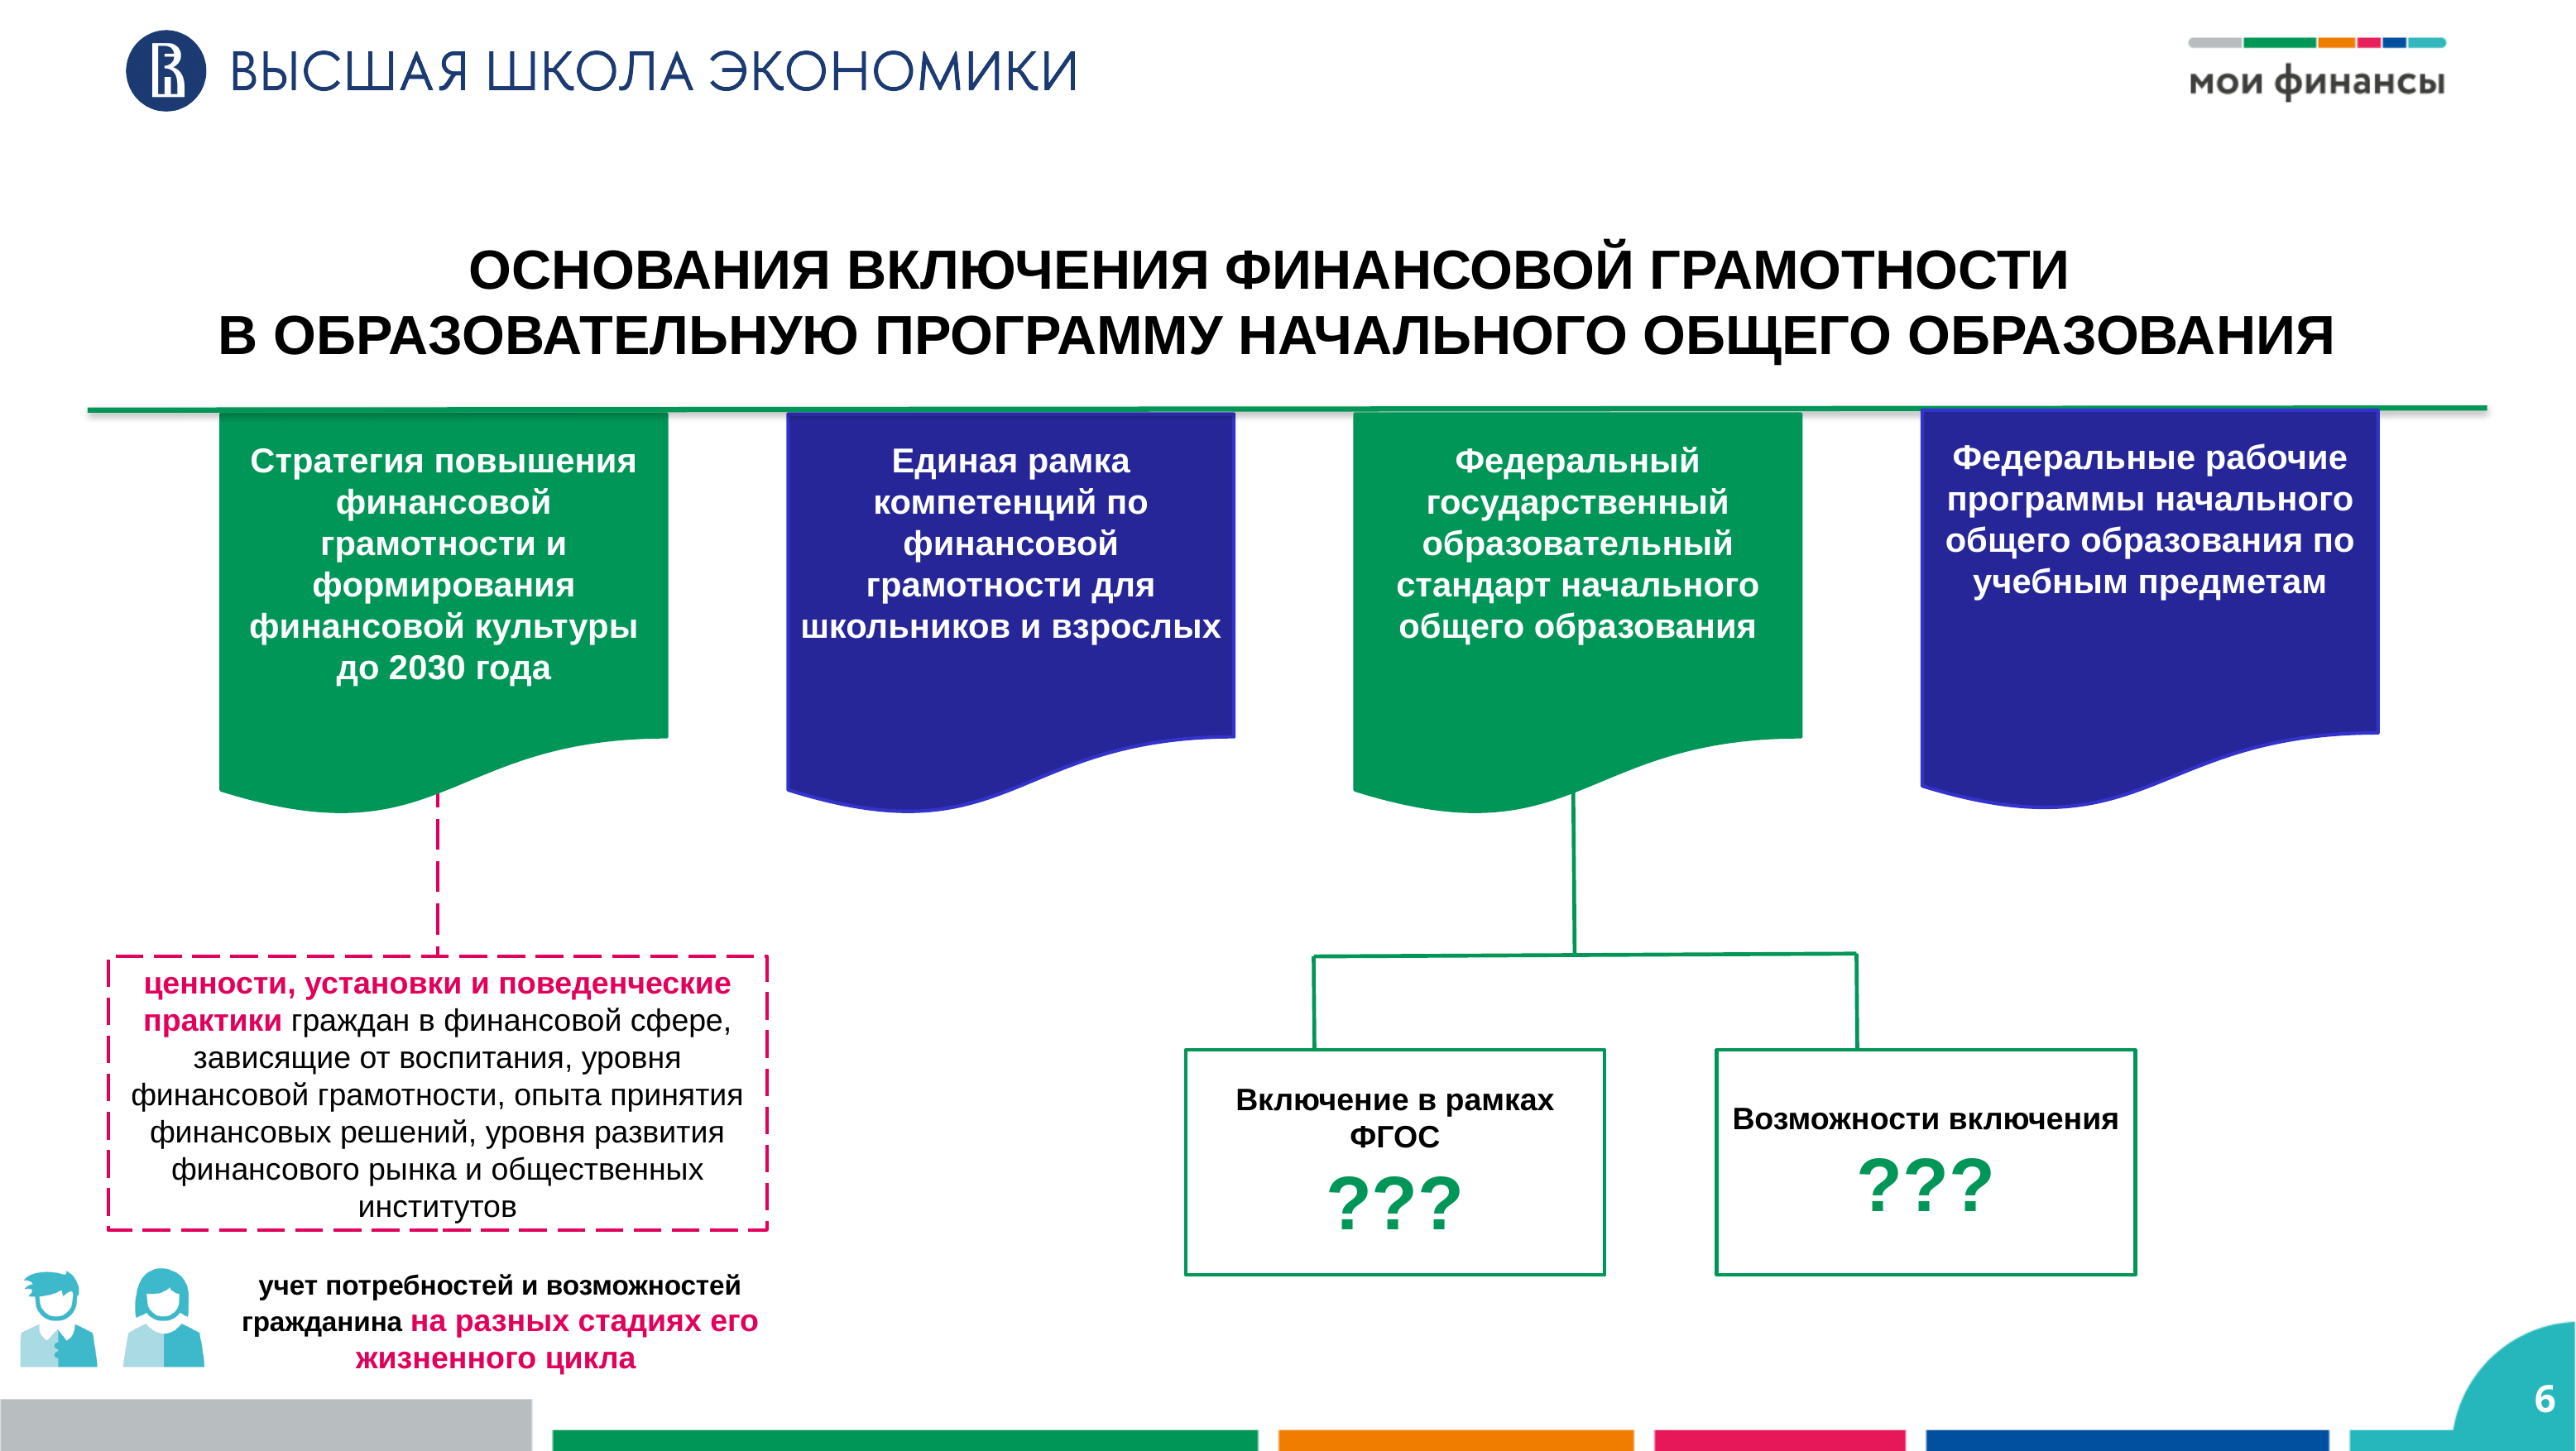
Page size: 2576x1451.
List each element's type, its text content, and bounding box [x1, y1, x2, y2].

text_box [1185, 826, 2136, 1276]
text_box ОСНОВАНИЯ ВКЛЮЧЕНИЯ ФИНАНСОВОЙ ГРАМОТНОСТИ В ОБРАЗОВАТЕЛЬНУЮ ПРОГРАММУ НАЧАЛЬНОГО ОБЩЕГО ОБРАЗОВАНИЯ [126, 227, 2430, 347]
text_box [87, 407, 2576, 817]
text_box учет потребностей и возможностей гражданина на разных стадиях его жизненного цикла [212, 1261, 789, 1382]
slide_number 6 [2470, 1365, 2576, 1430]
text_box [108, 826, 768, 1231]
picture [0, 0, 2576, 1451]
